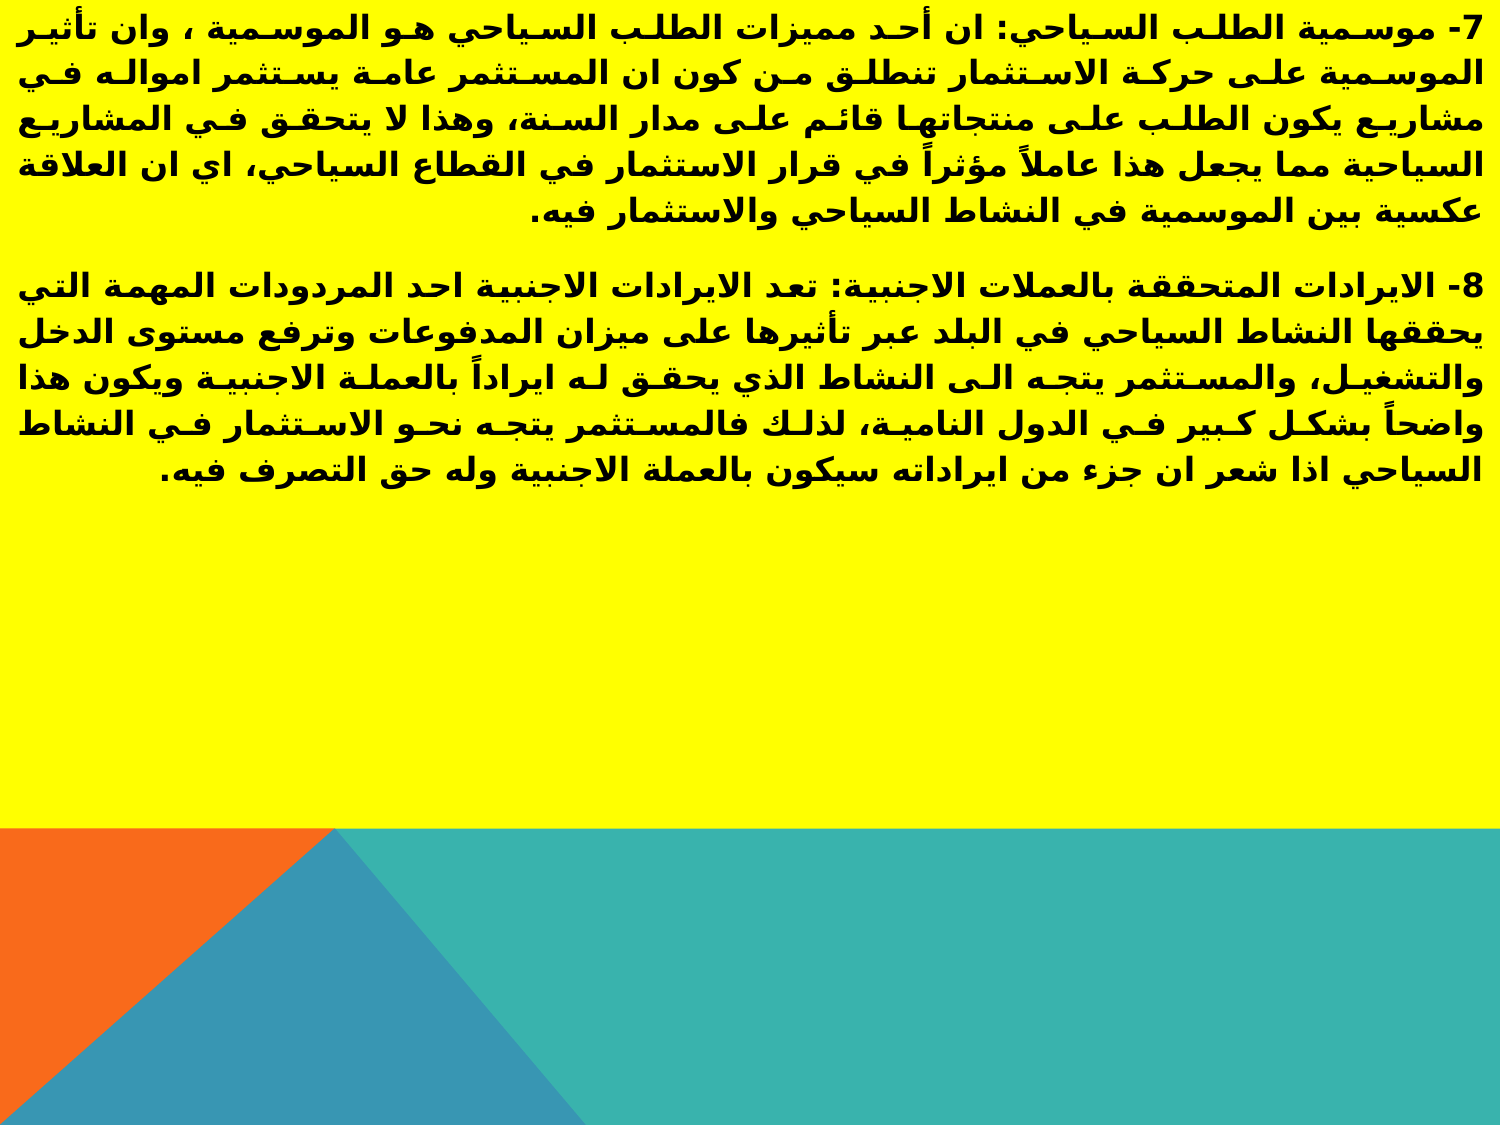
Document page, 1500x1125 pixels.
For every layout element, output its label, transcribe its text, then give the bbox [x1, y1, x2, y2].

list 7- موسمية الطلب السياحي: ان أحد مميزات الطلب السياحي هو الموسمية ، وان تأثير الموسمية على حركة الاستثمار تنطلق من كون ان المستثمر عامة يستثمر امواله في مشاريع يكون الطلب على منتجاتها قائم على مدار السنة، وهذا لا يتحقق في المشاريع السياحية مما يجعل هذا عاملاً مؤثراً في قرار الاستثمار في القطاع السياحي، اي ان العلاقة عكسية بين الموسمية في النشاط السياحي والاستثمار فيه. 8- الايرادات المتحققة بالعملات الاجنبية: تعد الايرادات الاجنبية احد المردودات المهمة التي يحققها النشاط السياحي في البلد عبر تأثيرها على ميزان المدفوعات وترفع مستوى الدخل والتشغيل، والمستثمر يتجه الى النشاط الذي يحقق له ايراداً بالعملة الاجنبية ويكون هذا واضحاً بشكل كبير في الدول النامية، لذلك فالمستثمر يتجه نحو الاستثمار في النشاط السياحي اذا شعر ان جزء من ايراداته سيكون بالعملة الاجنبية وله حق التصرف فيه. [2, 0, 1500, 1125]
